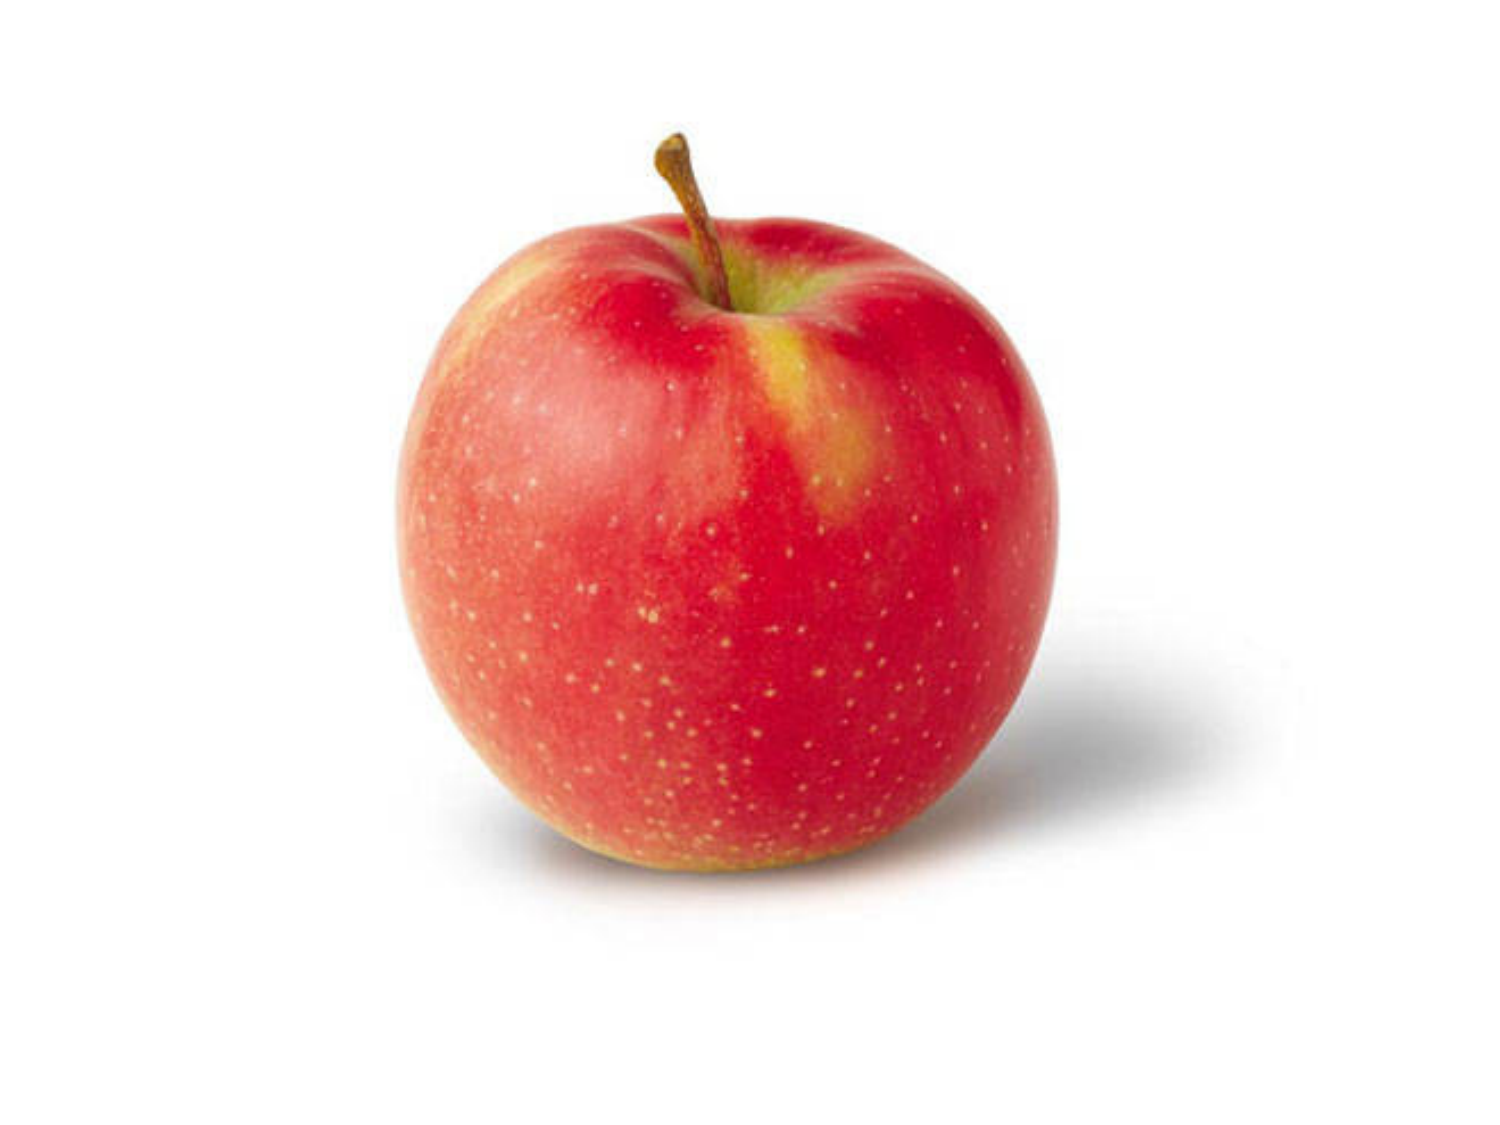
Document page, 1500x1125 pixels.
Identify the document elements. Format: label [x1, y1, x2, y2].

picture [280, 67, 1419, 1017]
